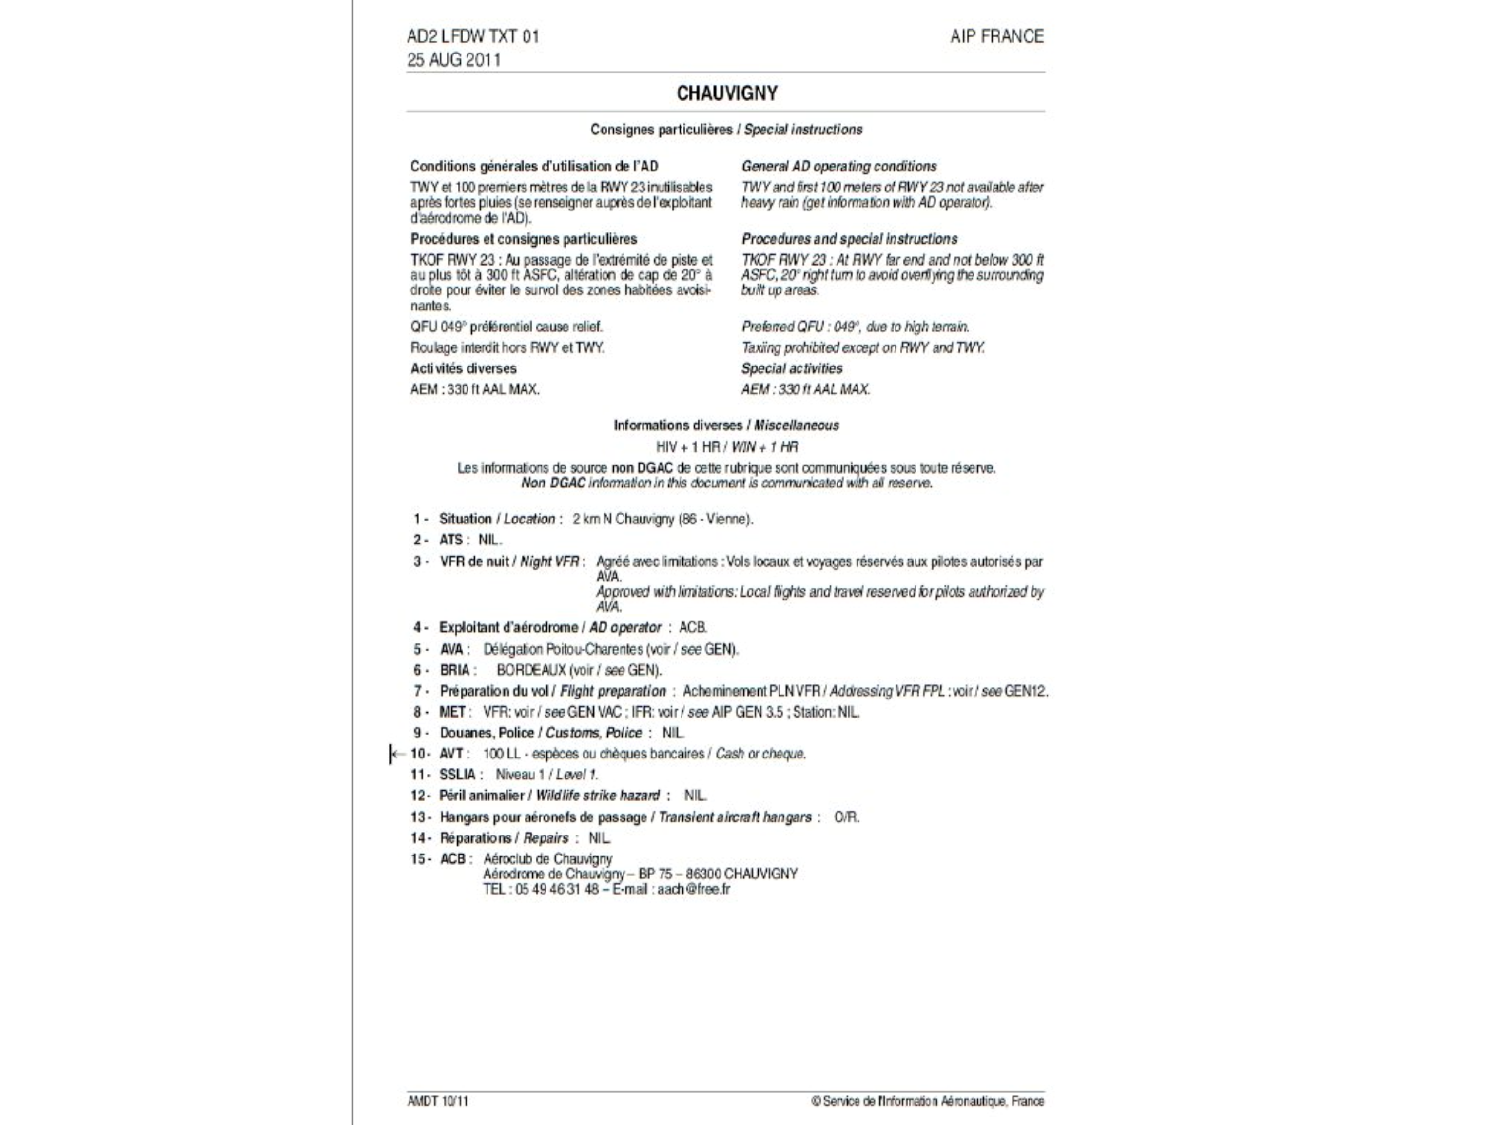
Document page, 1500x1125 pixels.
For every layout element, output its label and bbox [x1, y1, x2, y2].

picture [183, 0, 1317, 1125]
